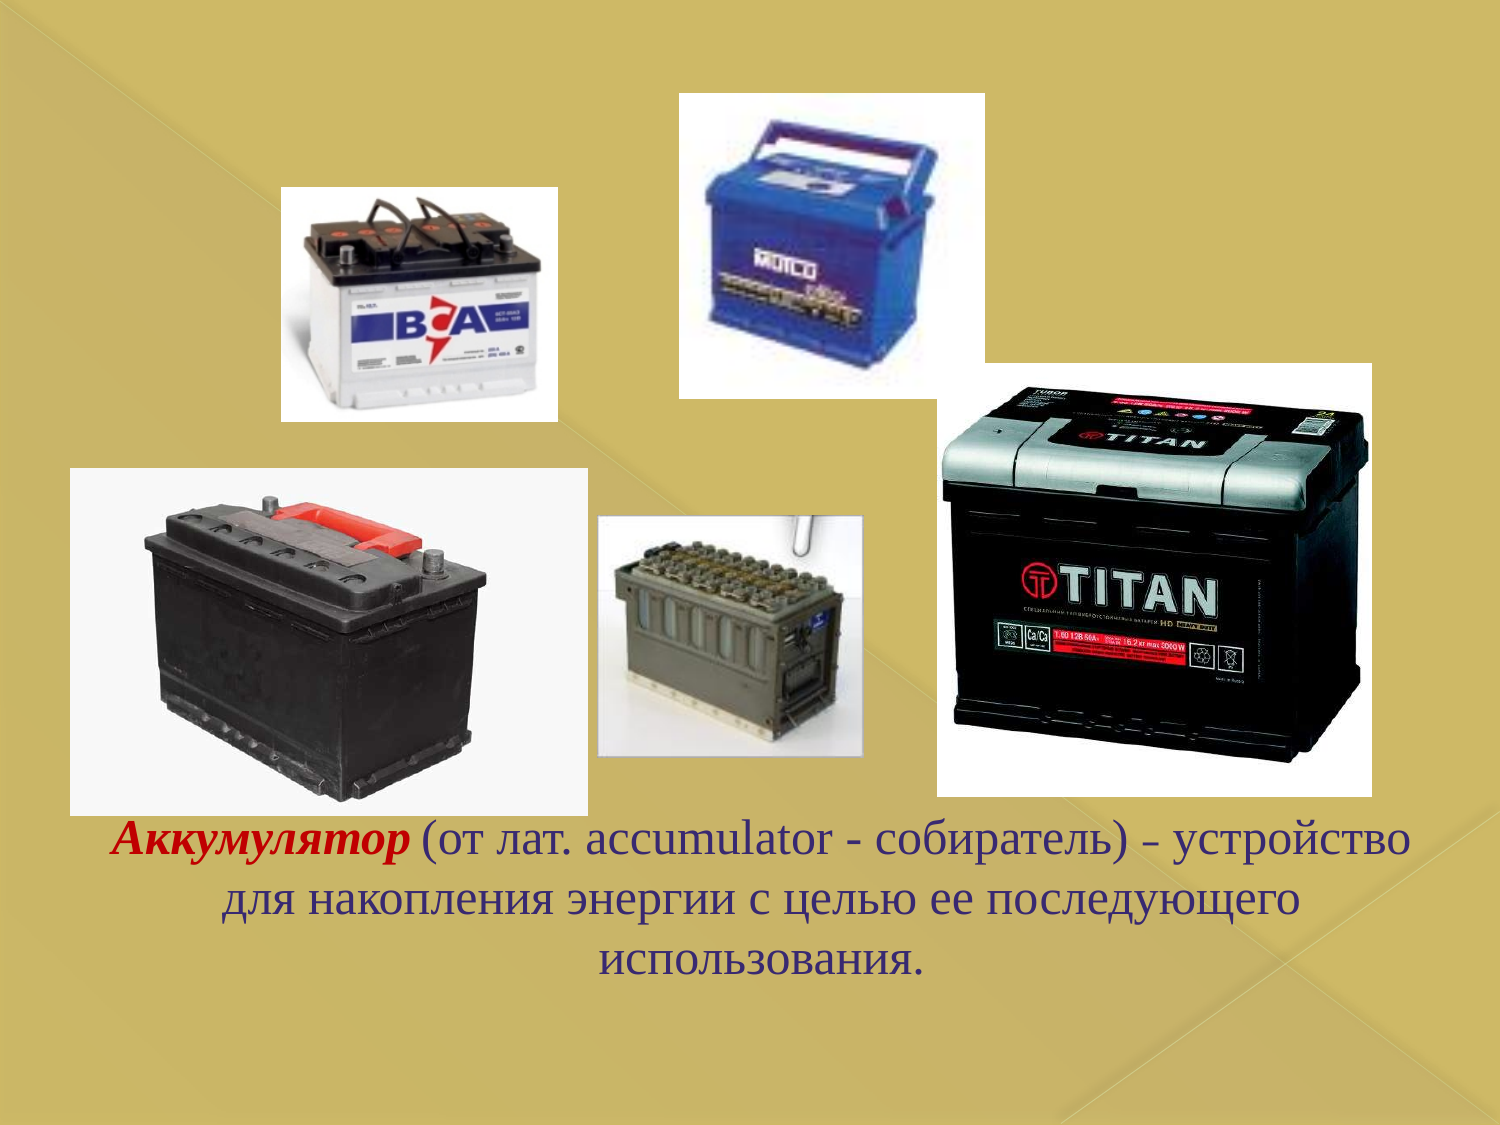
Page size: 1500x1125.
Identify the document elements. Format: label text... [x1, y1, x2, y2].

picture [679, 93, 1372, 798]
picture [281, 187, 559, 423]
text_box Аккумулятор (от лат. accumulator - собиратель) – устройство для накопления энергии с целью ее последующего использования. [82, 796, 1442, 992]
picture [70, 468, 588, 816]
picture [597, 515, 864, 759]
